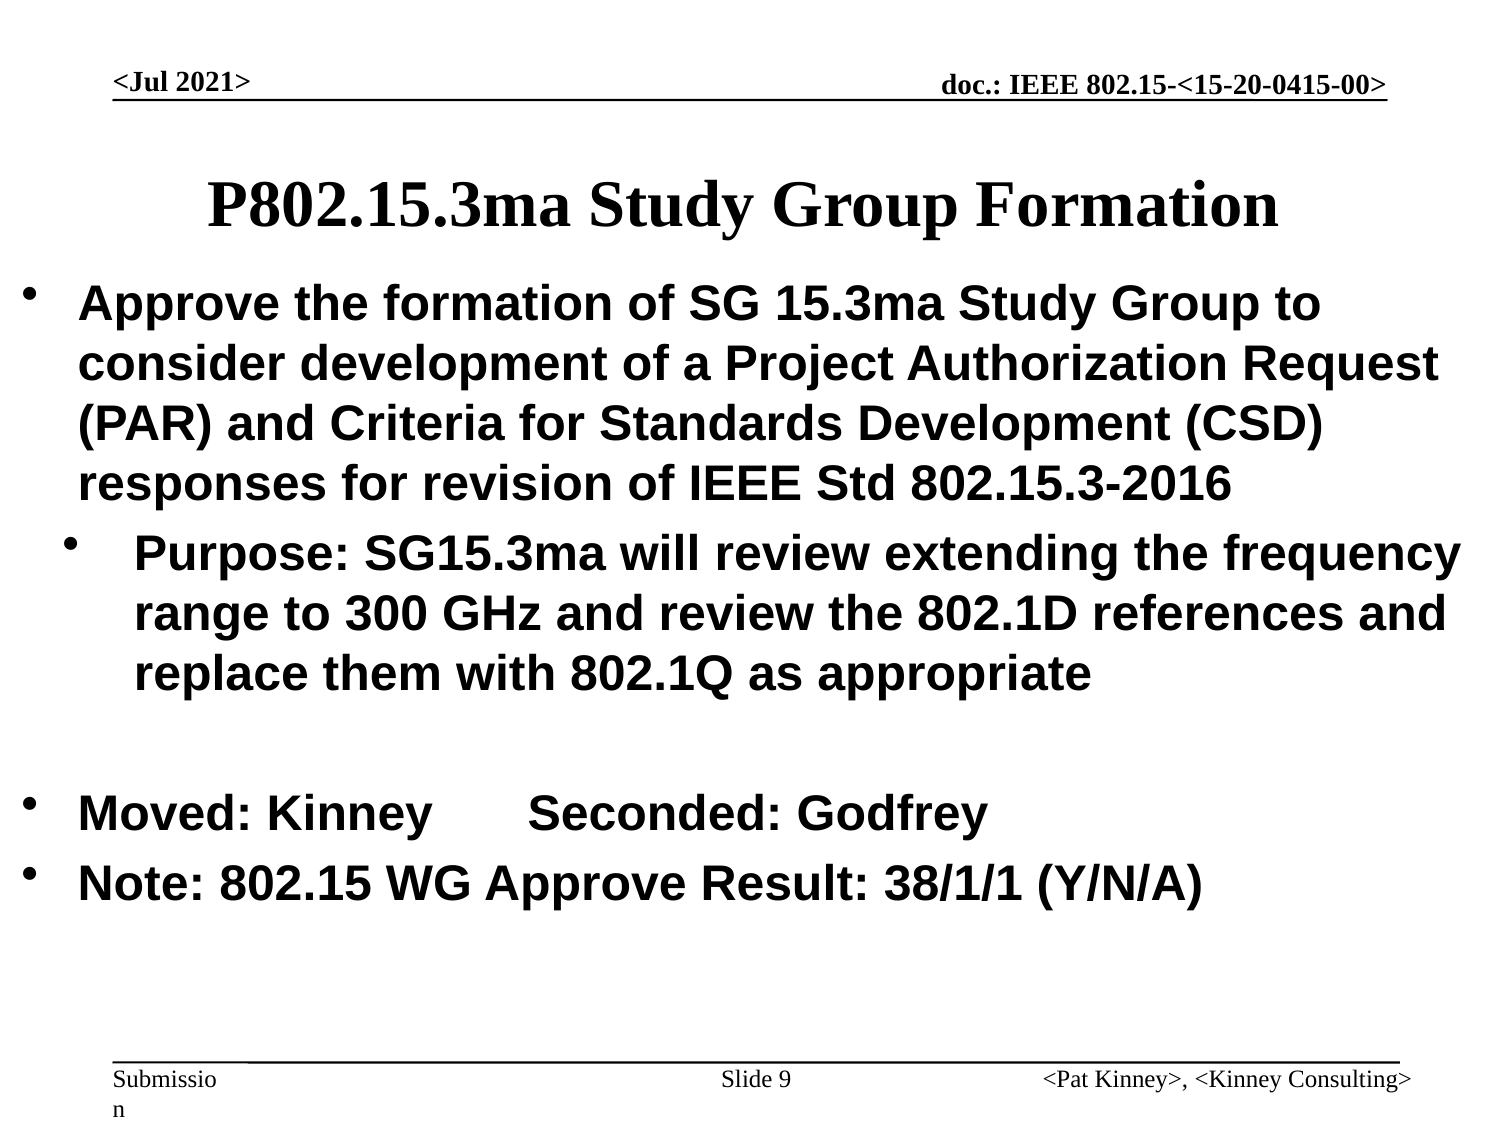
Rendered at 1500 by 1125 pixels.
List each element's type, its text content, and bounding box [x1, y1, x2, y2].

list Approve the formation of SG 15.3ma Study Group to consider development of a Project Authorization Request (PAR) and Criteria for Standards Development (CSD) responses for revision of IEEE Std 802.15.3-2016 Purpose: SG15.3ma will review extending the frequency range to 300 GHz and review the 802.1D references and replace them with 802.1Q as appropriate Moved: Kinney Seconded: Godfrey Note: 802.15 WG Approve Result: 38/1/1 (Y/N/A) [6, 262, 1494, 938]
title P802.15.3ma Study Group Formation [106, 137, 1382, 262]
slide_number Slide 9 [712, 1062, 800, 1093]
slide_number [112, 62, 375, 98]
text_box [955, 63, 986, 110]
footer <Pat Kinney>, <Kinney Consulting> [900, 1062, 1413, 1093]
